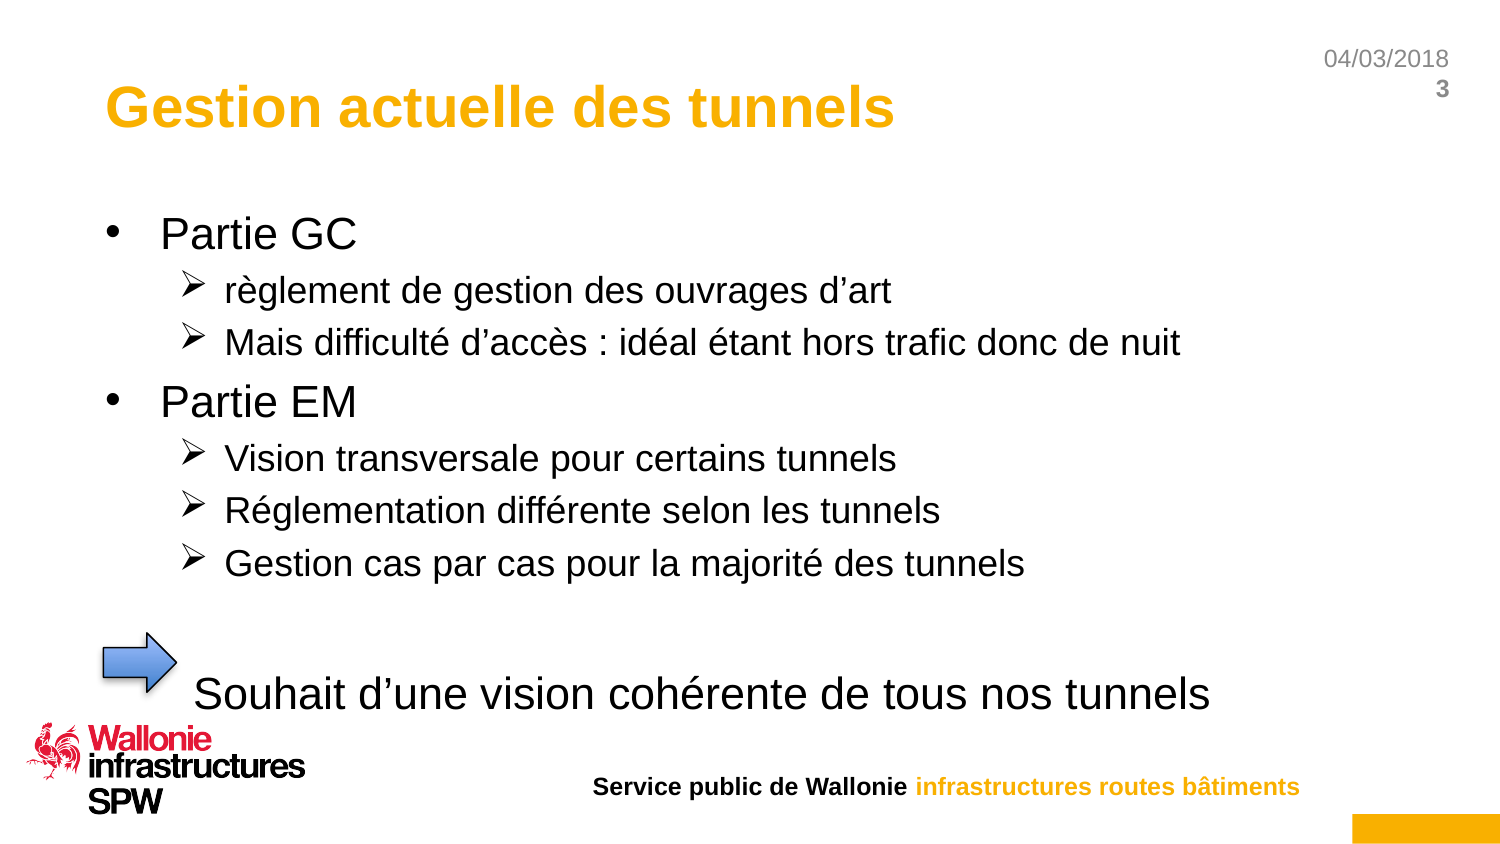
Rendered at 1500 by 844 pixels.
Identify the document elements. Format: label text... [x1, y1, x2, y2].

title Gestion actuelle des tunnels [90, 33, 1382, 175]
text_box [102, 632, 178, 693]
picture [0, 696, 332, 841]
list Partie GC règlement de gestion des ouvrages d’art Mais difficulté d’accès : idéal étant hors trafic donc de nuit Partie EM Vision transversale pour certains tunnels Réglementation différente selon les tunnels Gestion cas par cas pour la majorité des tunnels Souhait d’une vision cohérente de tous nos tunnels [90, 196, 1382, 727]
